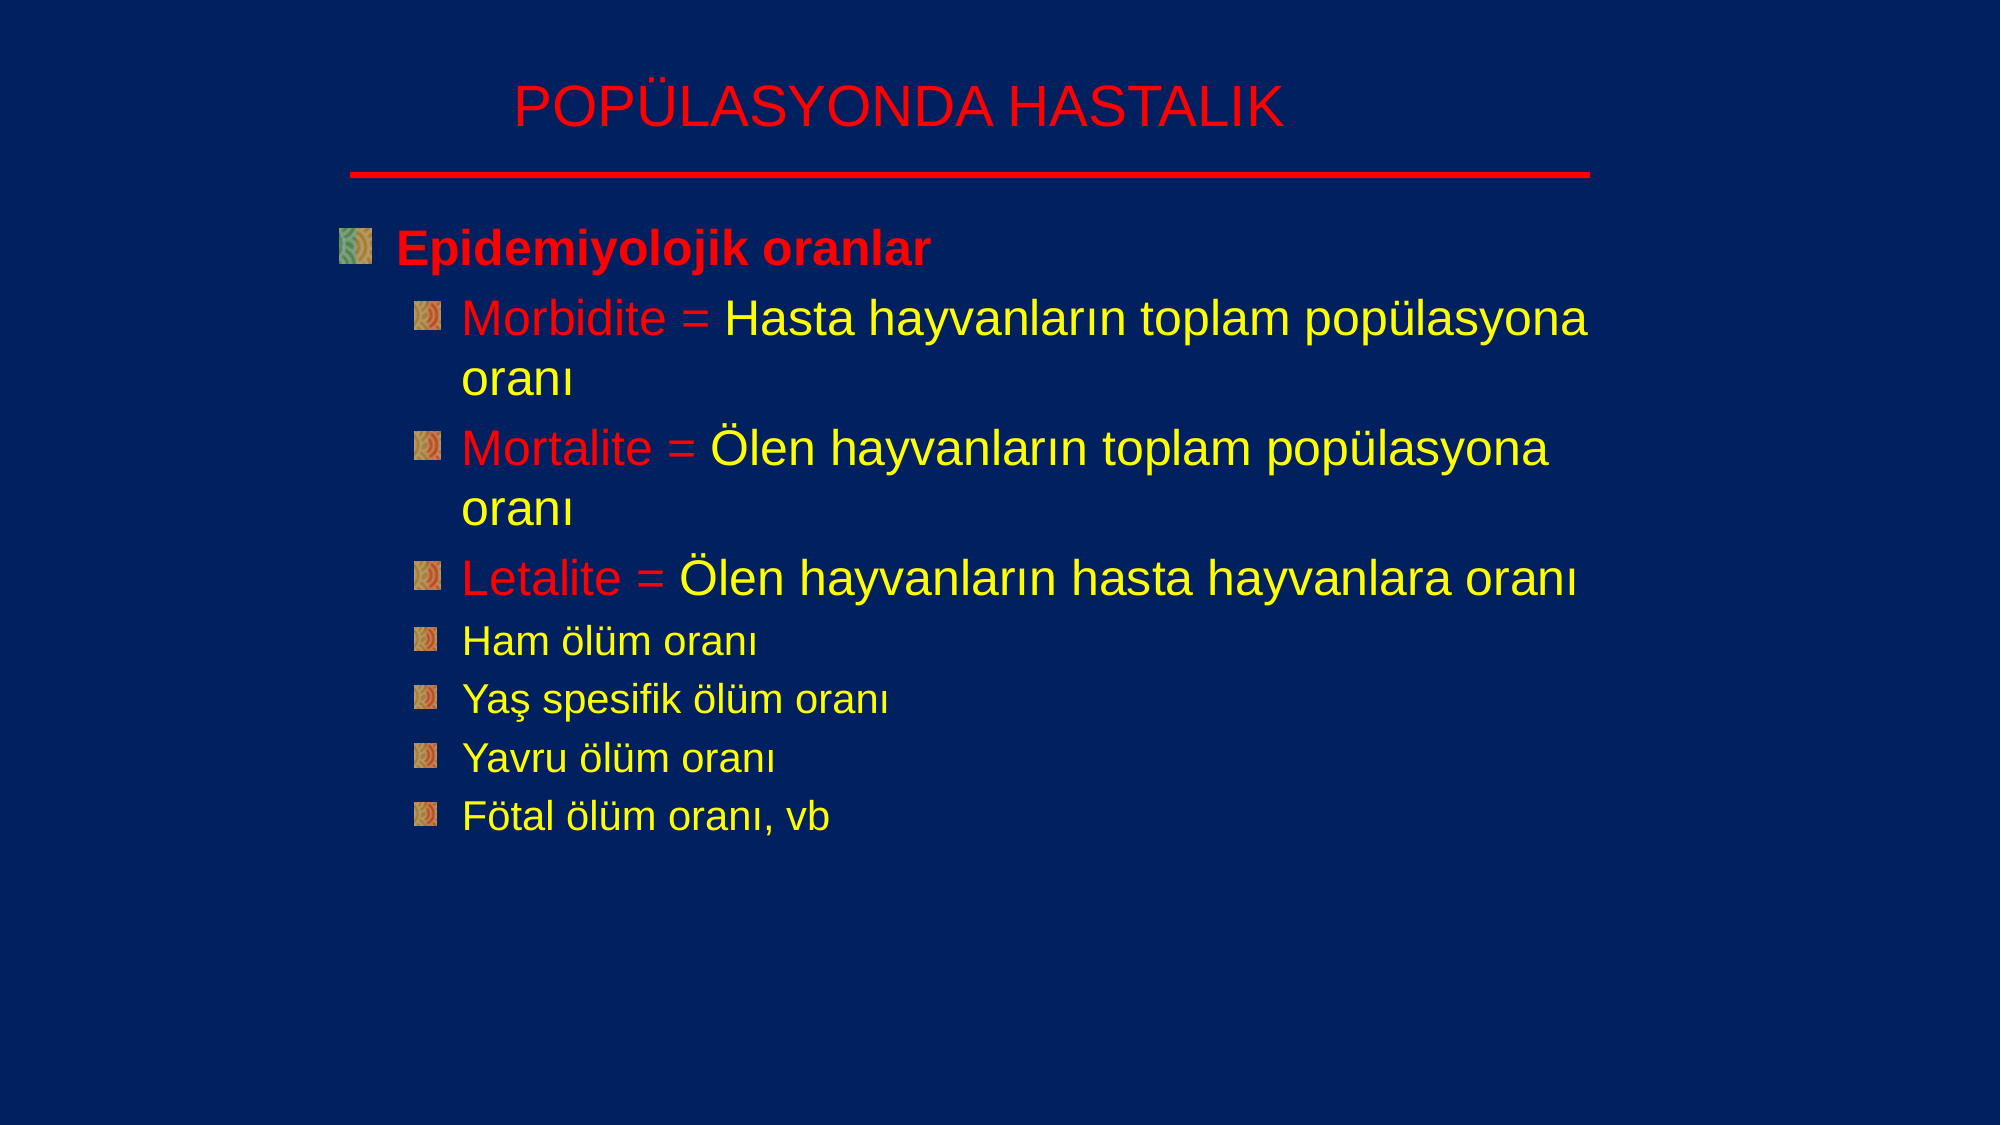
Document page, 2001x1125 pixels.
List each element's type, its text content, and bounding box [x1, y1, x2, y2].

list Epidemiyolojik oranlar Morbidite = Hasta hayvanların toplam popülasyona oranı Mortalite = Ölen hayvanların toplam popülasyona oranı Letalite = Ölen hayvanların hasta hayvanlara oranı Ham ölüm oranı Yaş spesifik ölüm oranı Yavru ölüm oranı Fötal ölüm oranı, vb [324, 208, 1675, 1094]
picture [414, 561, 441, 590]
picture [414, 743, 437, 768]
text_box [674, 749, 1425, 825]
picture [414, 431, 441, 460]
picture [414, 627, 437, 651]
picture [414, 301, 441, 330]
picture [339, 228, 372, 264]
picture [414, 685, 437, 709]
title POPÜLASYONDA HASTALIK [285, 37, 1513, 170]
picture [414, 802, 437, 826]
